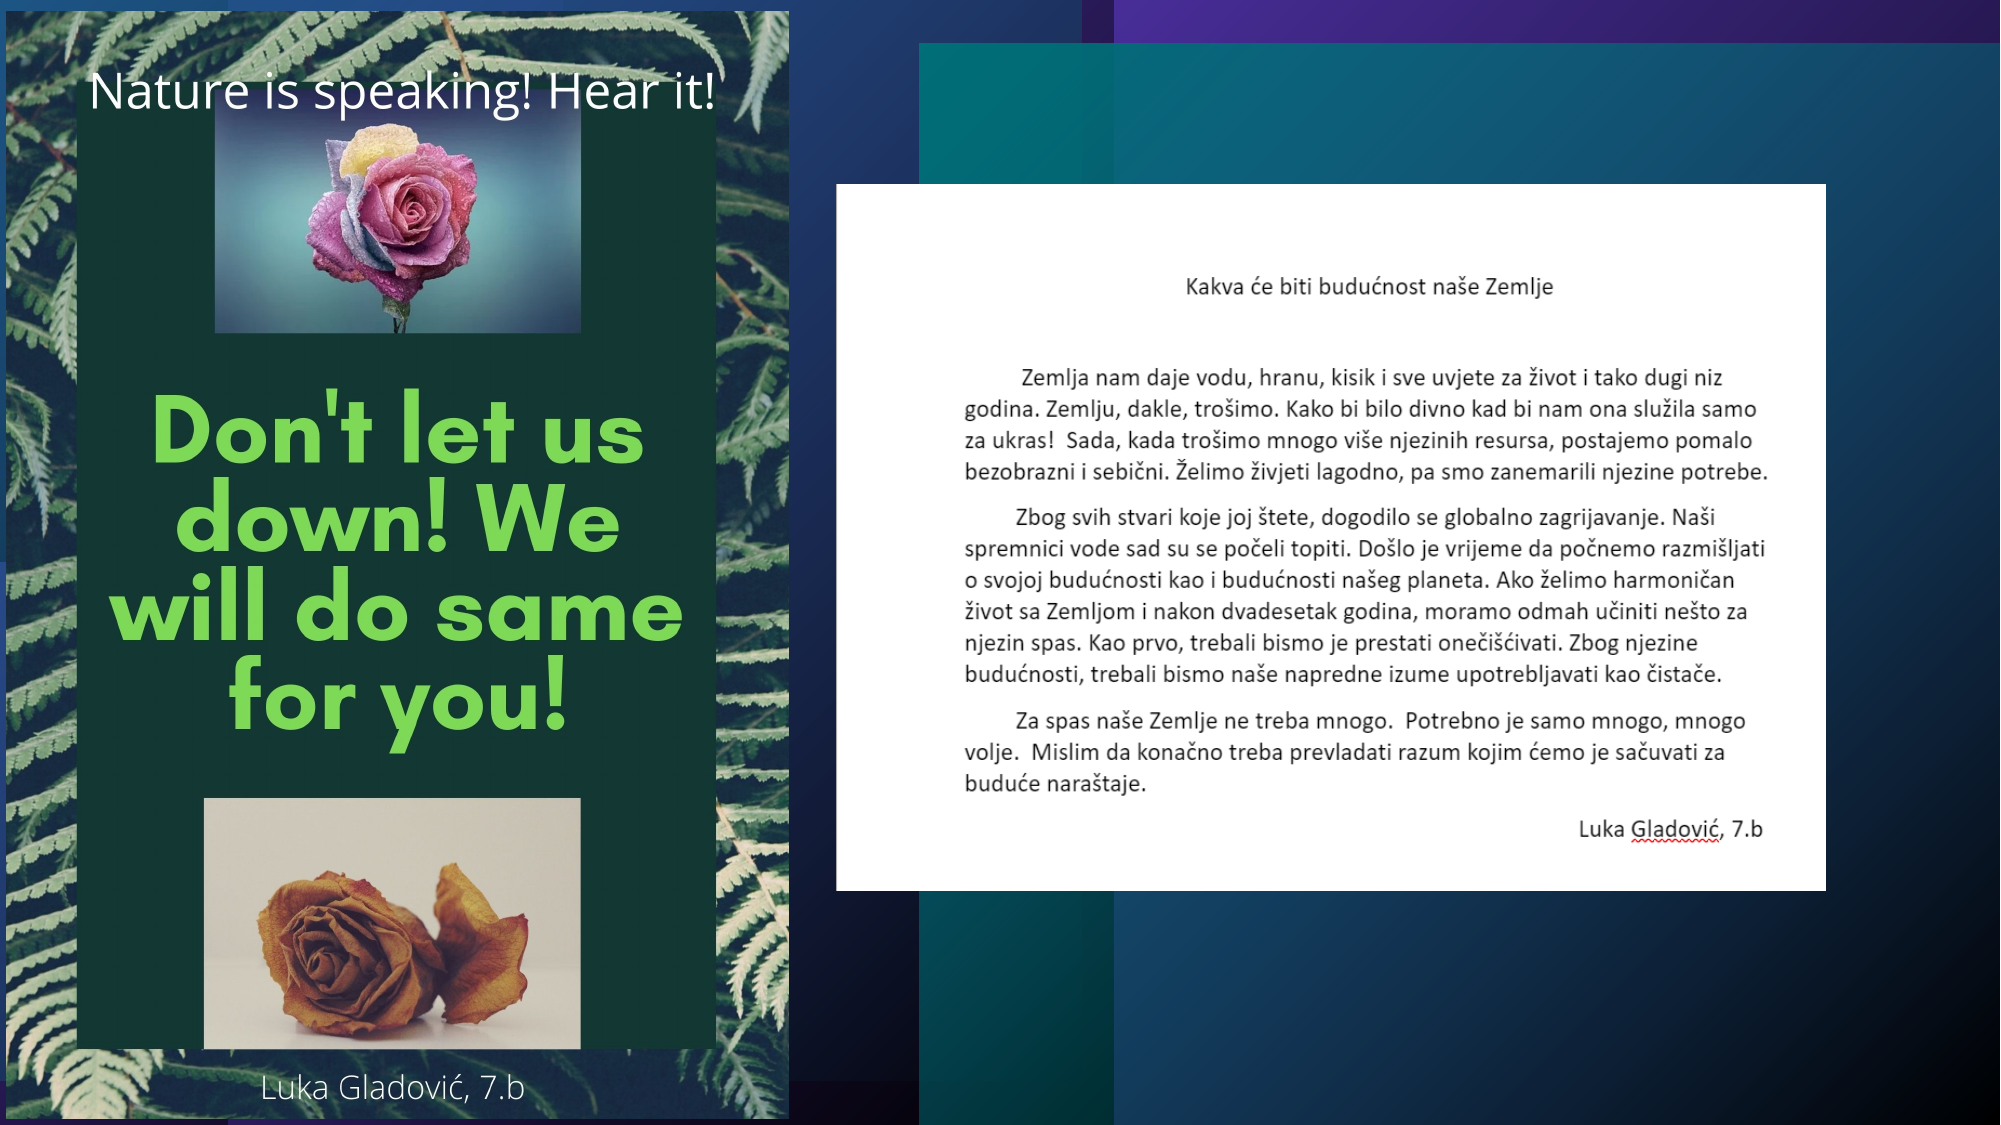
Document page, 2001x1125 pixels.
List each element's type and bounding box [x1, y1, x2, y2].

picture [836, 184, 1826, 891]
picture [6, 11, 789, 1119]
